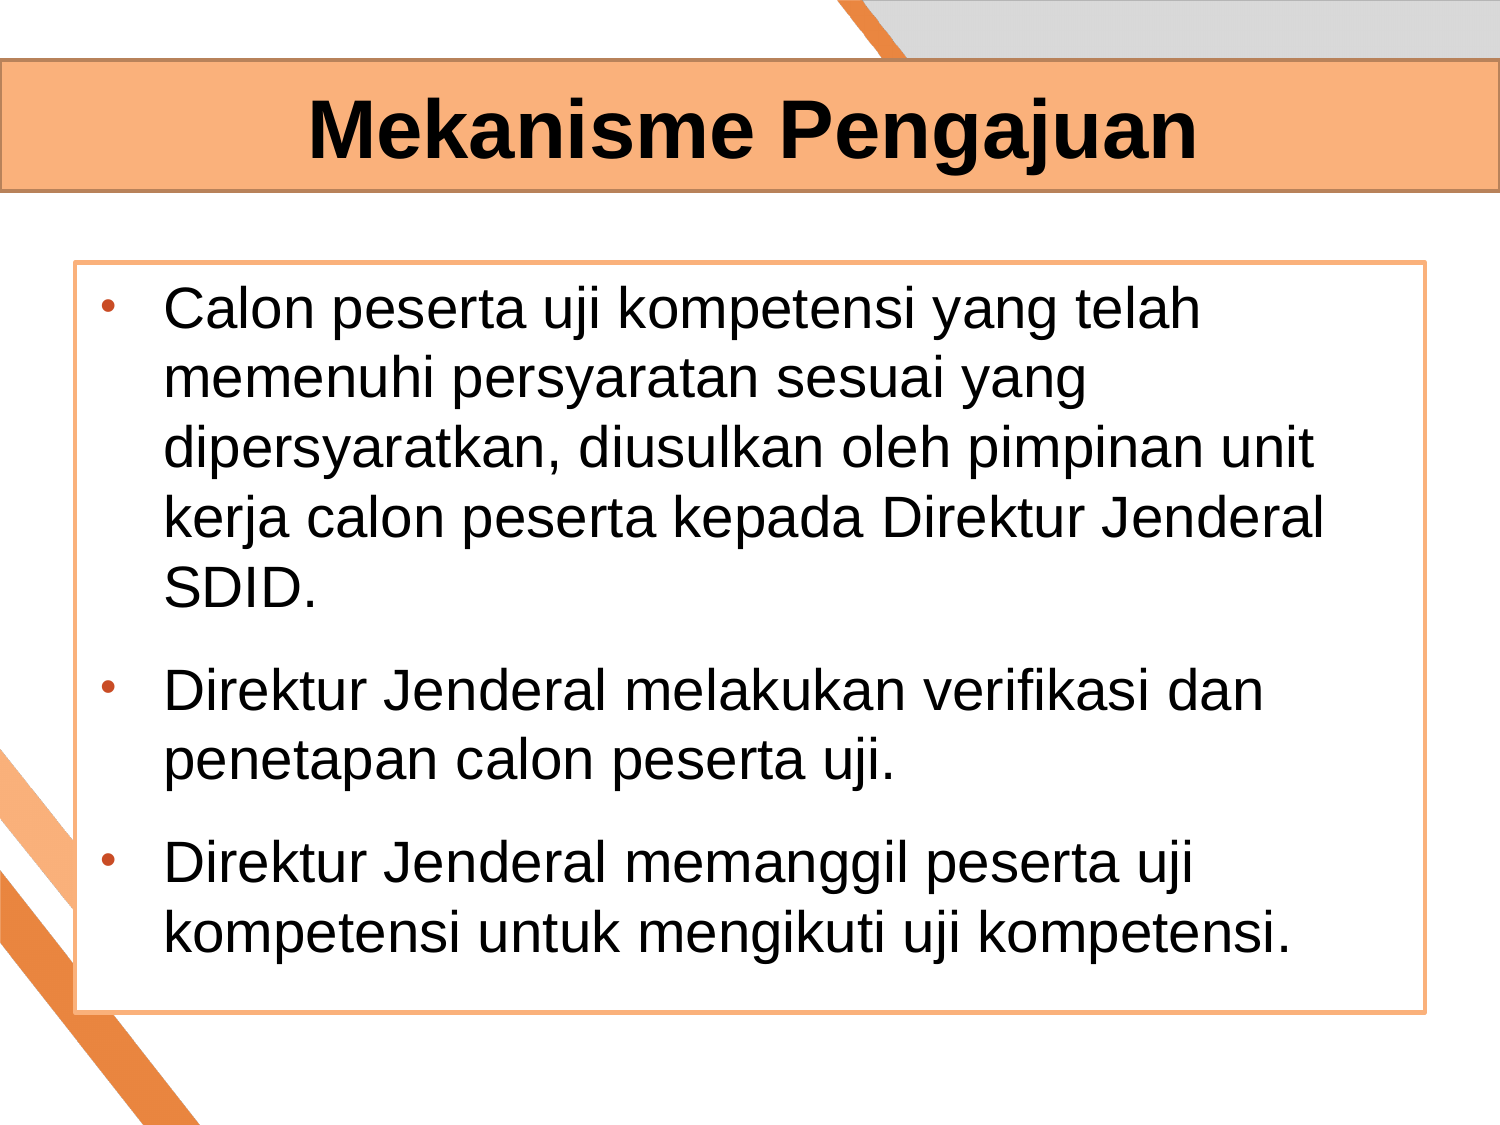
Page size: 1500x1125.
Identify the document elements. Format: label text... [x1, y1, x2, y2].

list Calon peserta uji kompetensi yang telah memenuhi persyaratan sesuai yang dipersyaratkan, diusulkan oleh pimpinan unit kerja calon peserta kepada Direktur Jenderal SDID. Direktur Jenderal melakukan verifikasi dan penetapan calon peserta uji. Direktur Jenderal memanggil peserta uji kompetensi untuk mengikuti uji kompetensi. [73, 260, 1427, 1015]
picture [837, 0, 1500, 58]
title Mekanisme Pengajuan [0, 58, 1500, 193]
picture [0, 745, 200, 1125]
